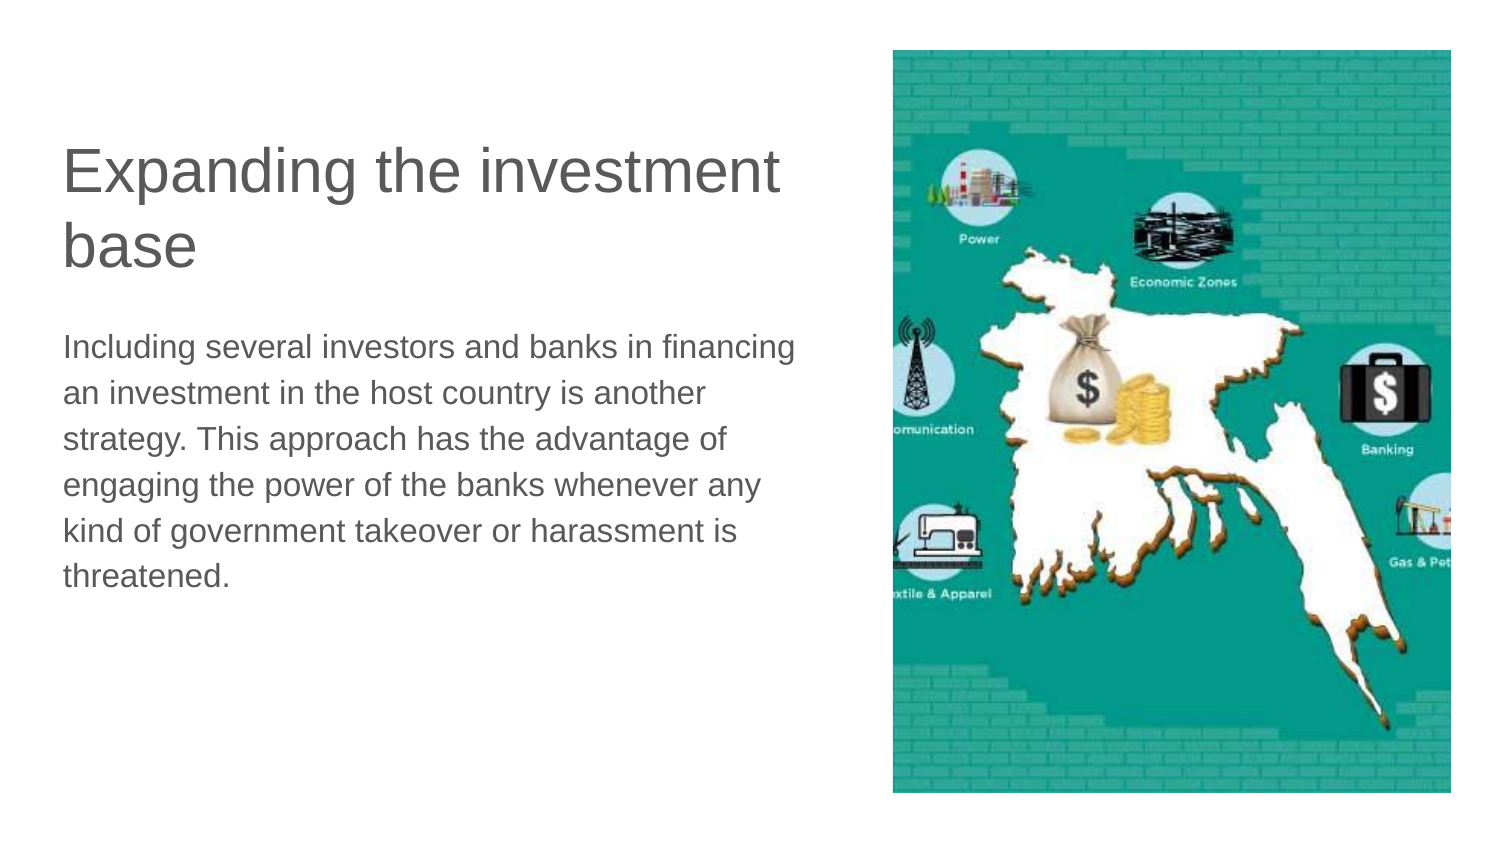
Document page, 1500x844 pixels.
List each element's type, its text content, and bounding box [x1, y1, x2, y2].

list Including several investors and banks in financing an investment in the host country is another strategy. This approach has the advantage of engaging the power of the banks whenever any kind of government takeover or harassment is threatened. [47, 304, 838, 727]
title Expanding the investment base [47, 66, 838, 295]
picture [892, 50, 1452, 793]
